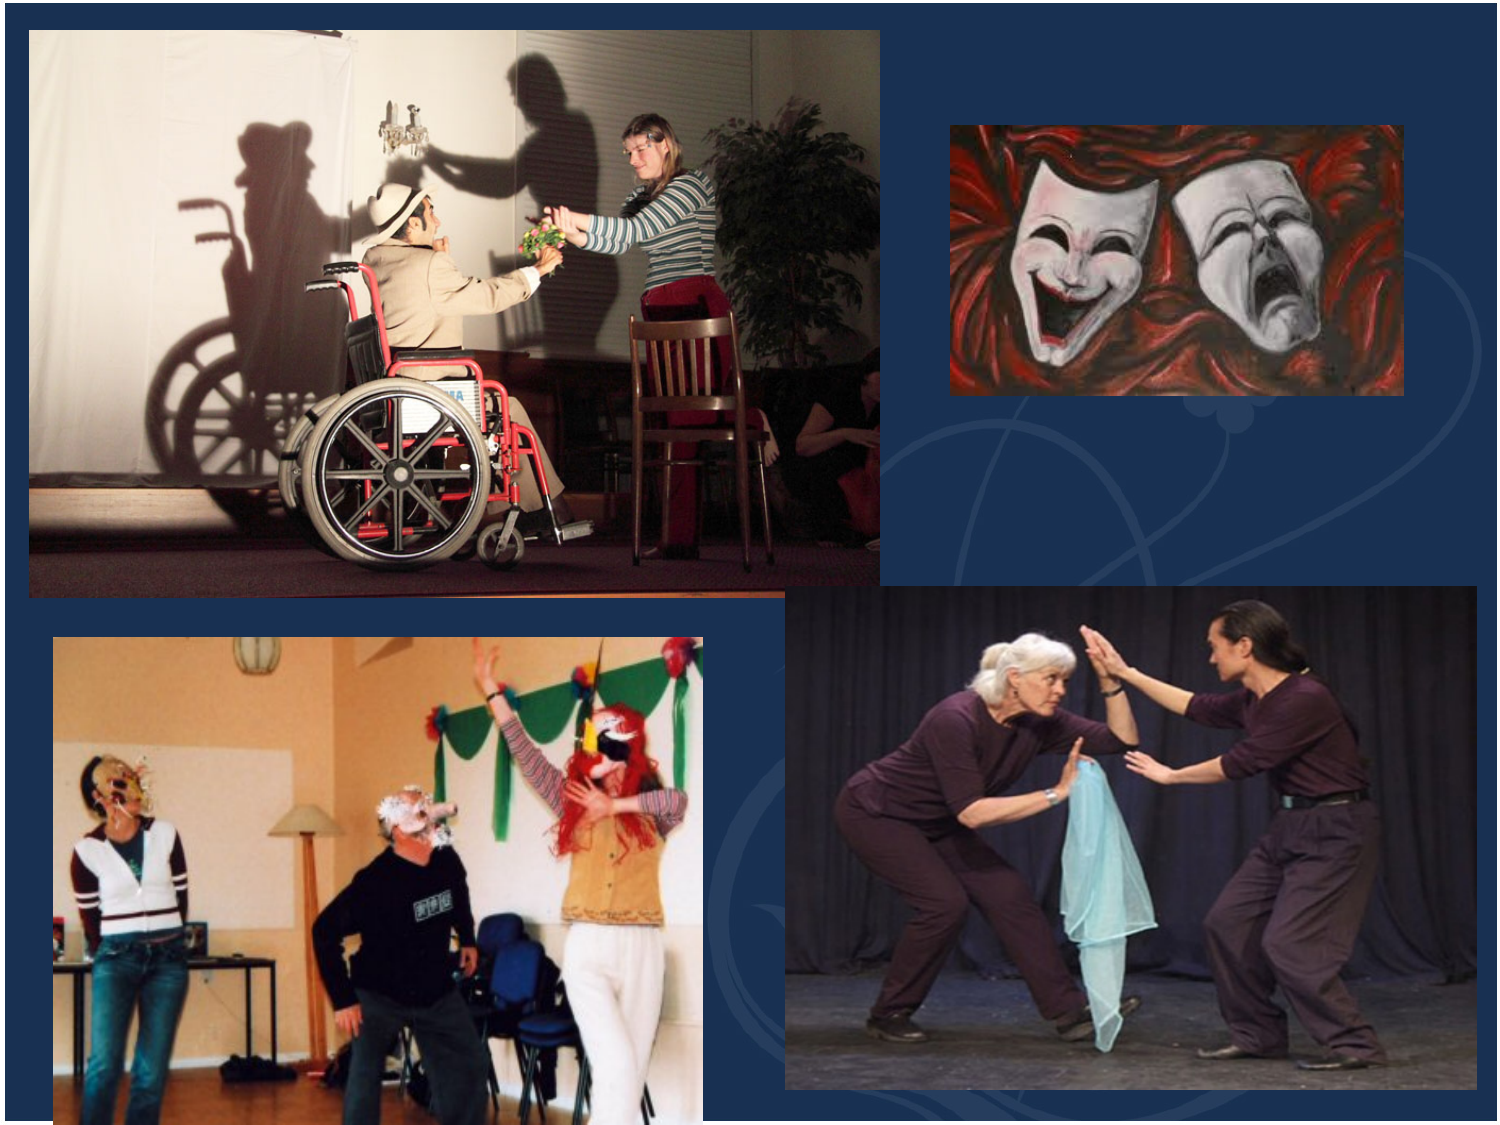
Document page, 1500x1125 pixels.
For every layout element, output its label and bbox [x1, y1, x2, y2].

list [29, 30, 881, 599]
picture [0, 0, 1500, 1125]
